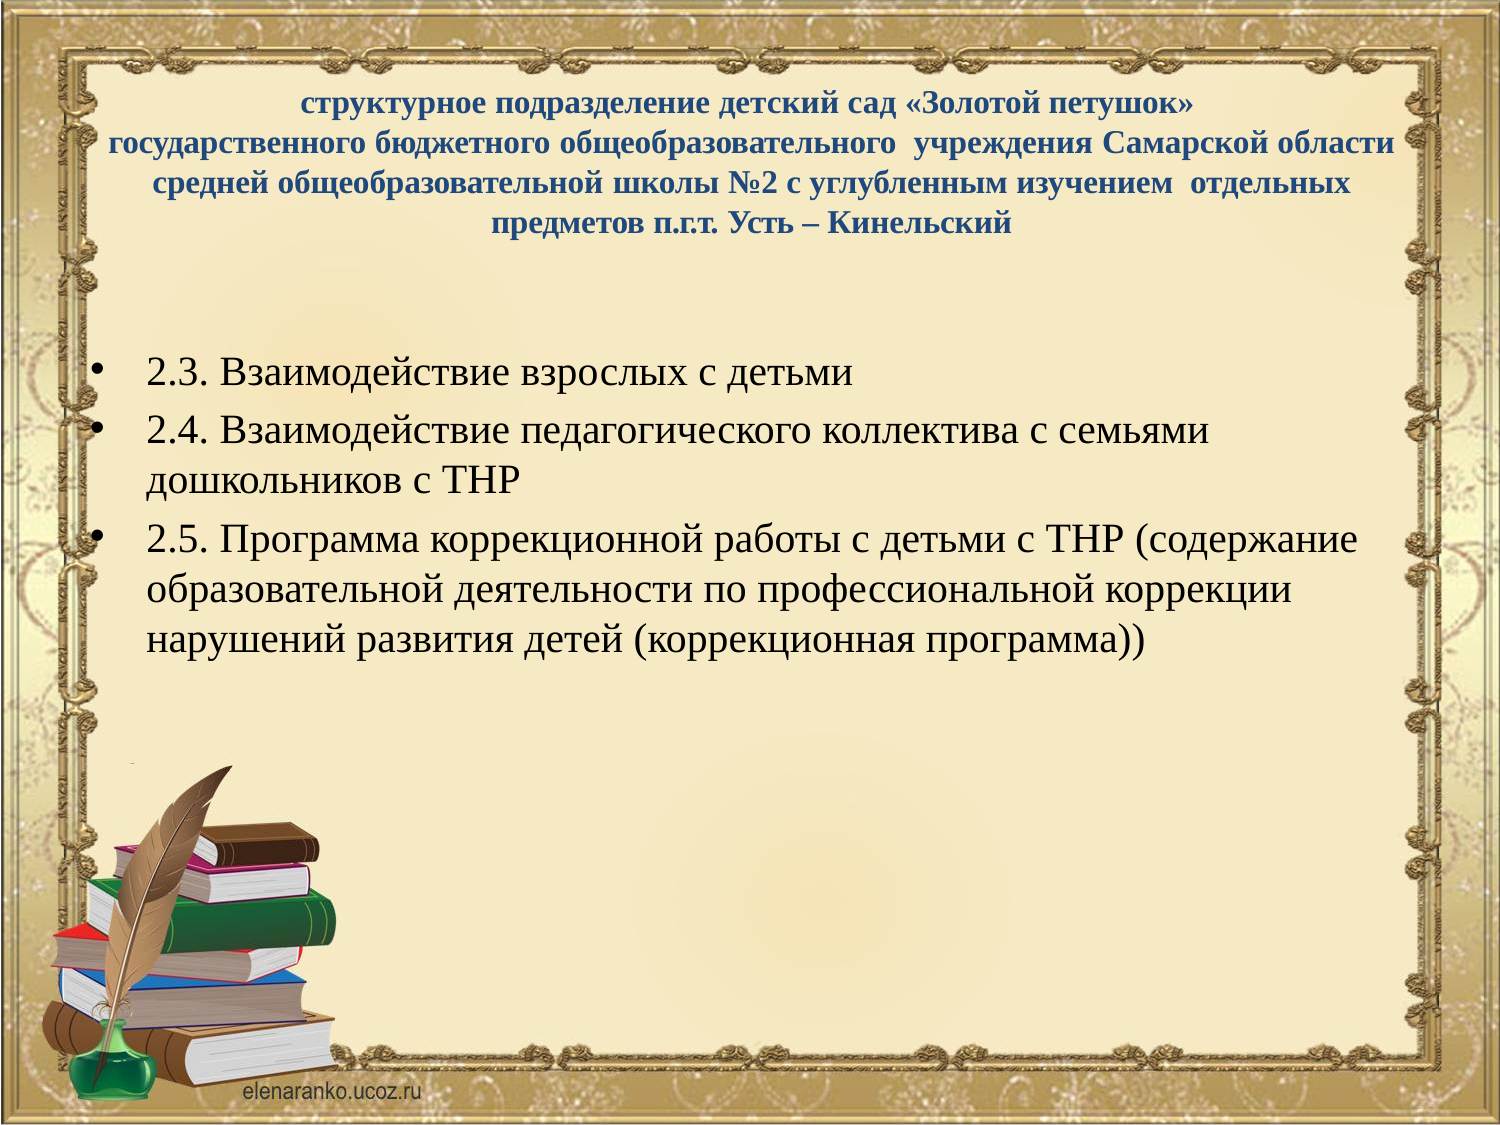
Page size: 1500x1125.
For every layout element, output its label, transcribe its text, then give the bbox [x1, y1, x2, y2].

title структурное подразделение детский сад «Золотой петушок» государственного бюджетного общеобразовательного учреждения Самарской области средней общеобразовательной школы №2 с углубленным изучением отдельных предметов п.г.т. Усть – Кинельский [76, 66, 1427, 254]
picture [0, 0, 1500, 1125]
list 2.3. Взаимодействие взрослых с детьми 2.4. Взаимодействие педагогического коллектива с семьями дошкольников с ТНР 2.5. Программа коррекционной работы с детьми с ТНР (содержание образовательной деятельности по профессиональной коррекции нарушений развития детей (коррекционная программа)) [75, 335, 1425, 1005]
